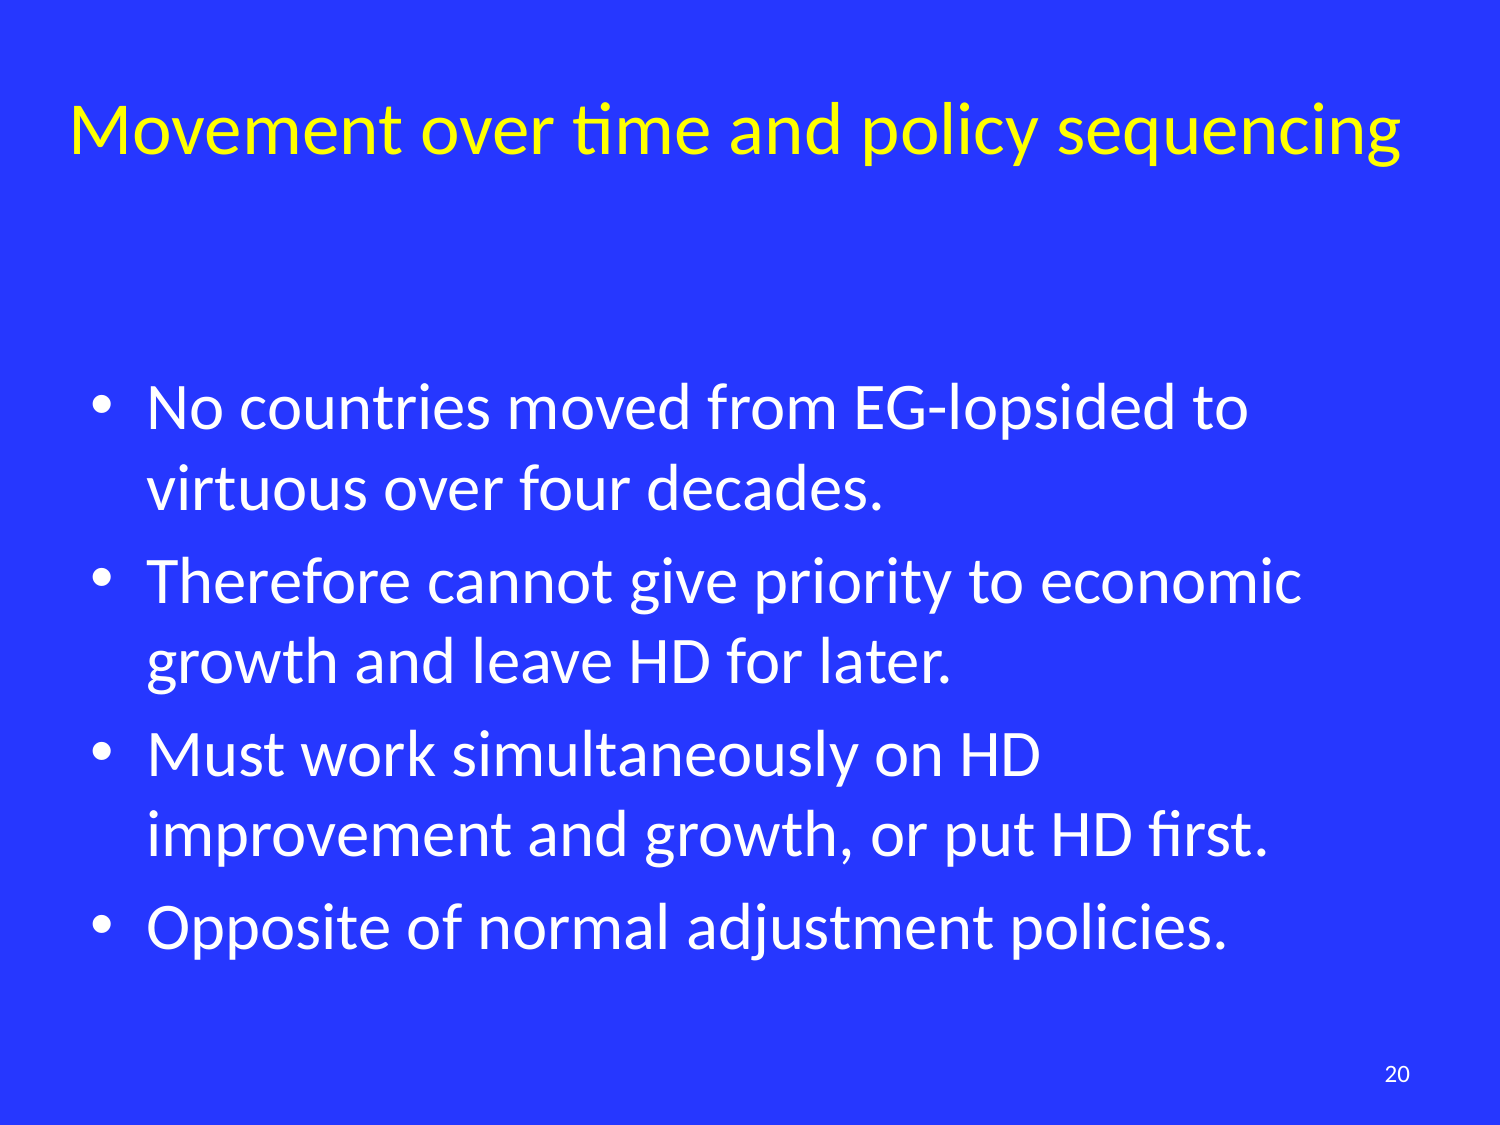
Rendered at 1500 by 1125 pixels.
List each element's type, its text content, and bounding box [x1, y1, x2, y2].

title Movement over time and policy sequencing [0, 30, 1473, 218]
list No countries moved from EG-lopsided to virtuous over four decades. Therefore cannot give priority to economic growth and leave HD for later. Must work simultaneously on HD improvement and growth, or put HD first. Opposite of normal adjustment policies. [75, 262, 1425, 1005]
slide_number 20 [1074, 1042, 1425, 1103]
